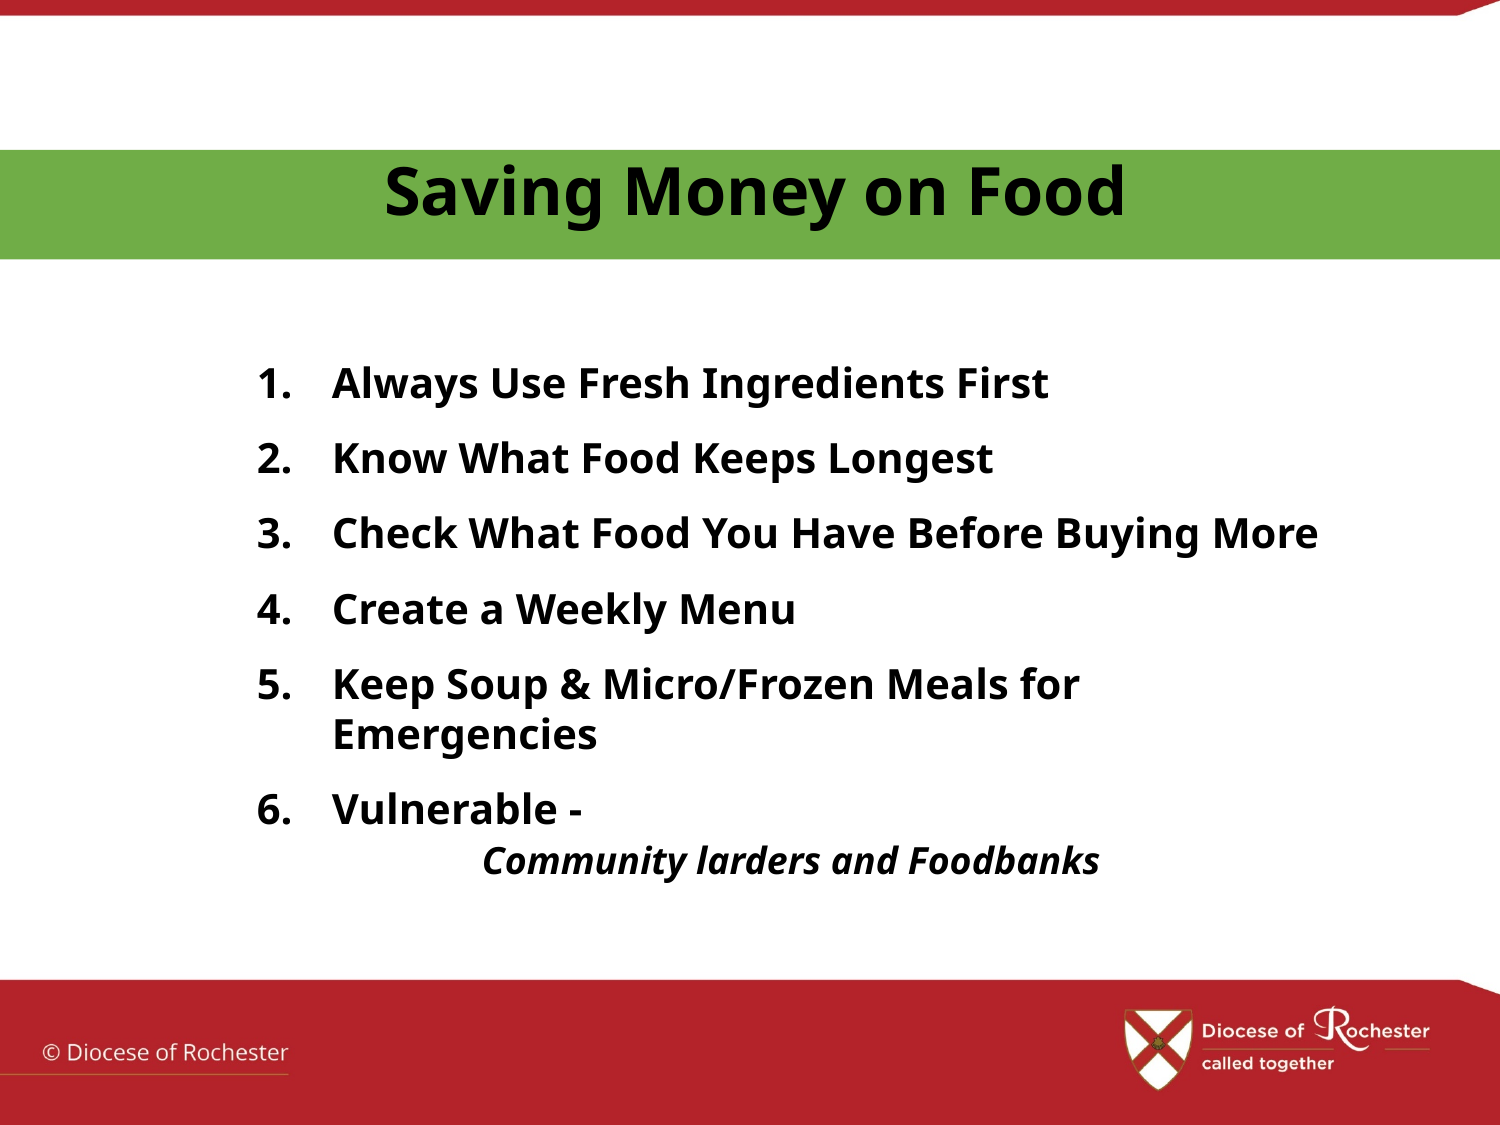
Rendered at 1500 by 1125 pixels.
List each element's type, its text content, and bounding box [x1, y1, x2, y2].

text_box Always Use Fresh Ingredients First Know What Food Keeps Longest Check What Food You Have Before Buying More Create a Weekly Menu Keep Soup & Micro/Frozen Meals for Emergencies Vulnerable - Community larders and Foodbanks [242, 349, 1338, 890]
picture [0, 260, 1500, 1125]
text_box Saving Money on Food [0, 149, 1500, 260]
picture [0, 0, 1500, 149]
